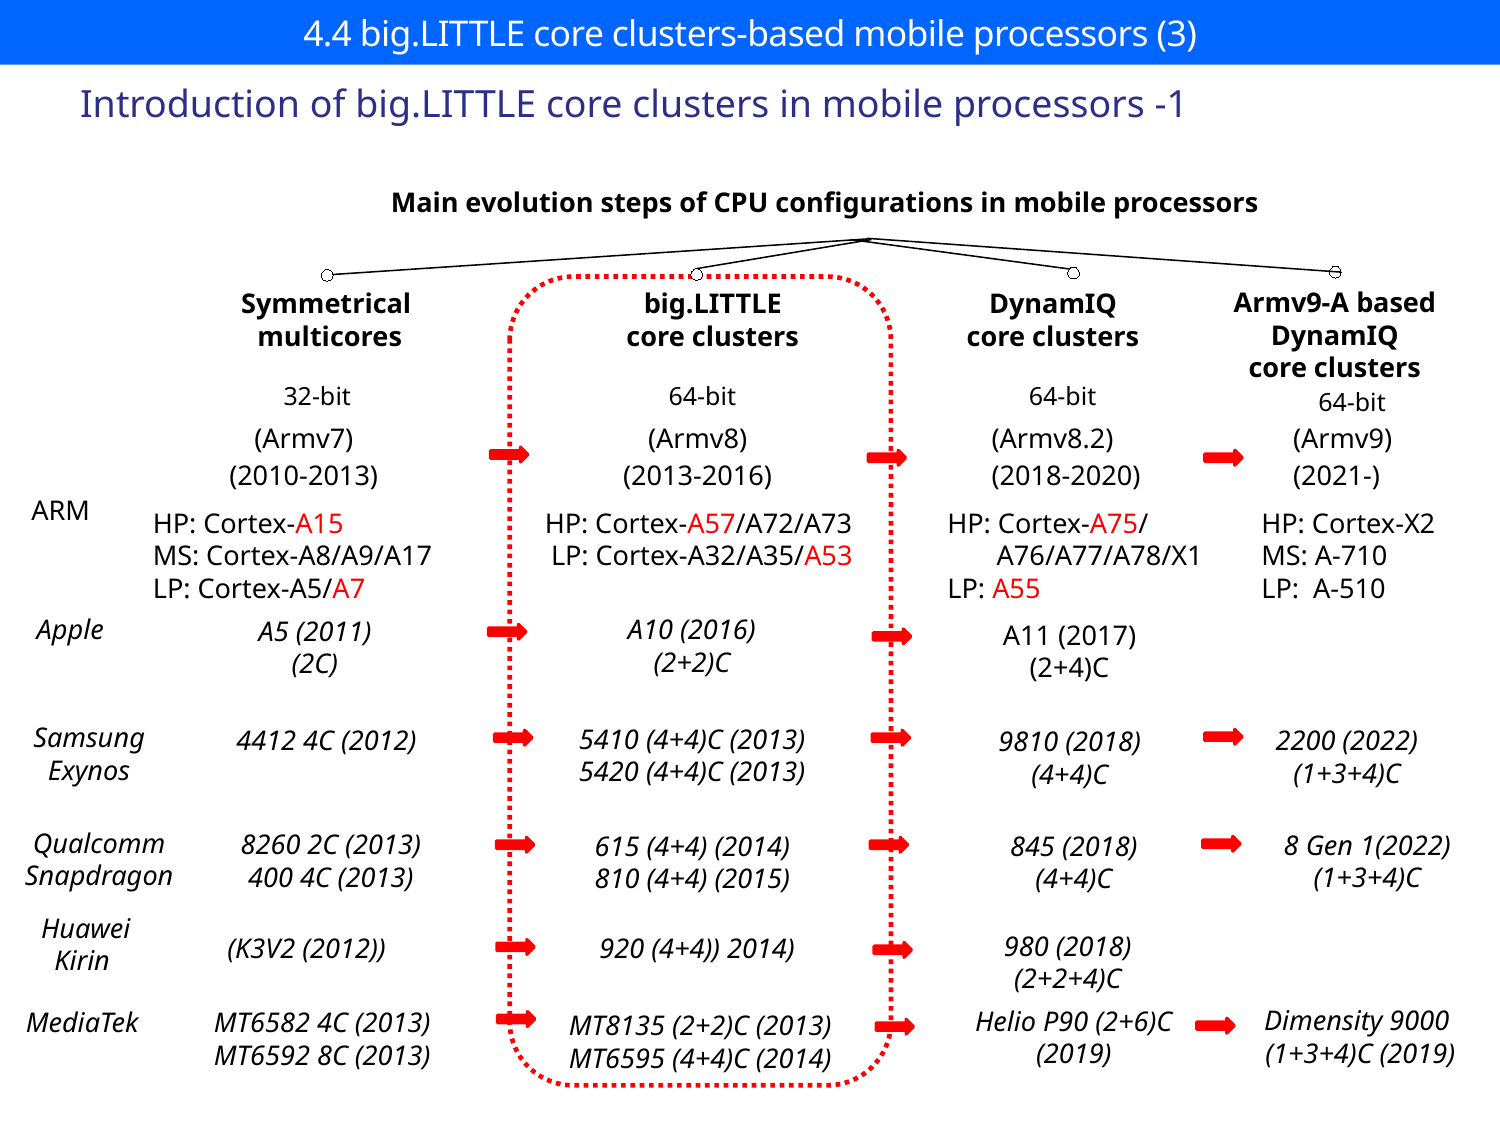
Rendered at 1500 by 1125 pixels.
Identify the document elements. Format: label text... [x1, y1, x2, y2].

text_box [0, 178, 1500, 1083]
text_box Introduction of big.LITTLE core clusters in mobile processors -1 [65, 72, 1214, 132]
title 4.4 big.LITTLE core clusters-based mobile processors (3) [0, 0, 1500, 65]
